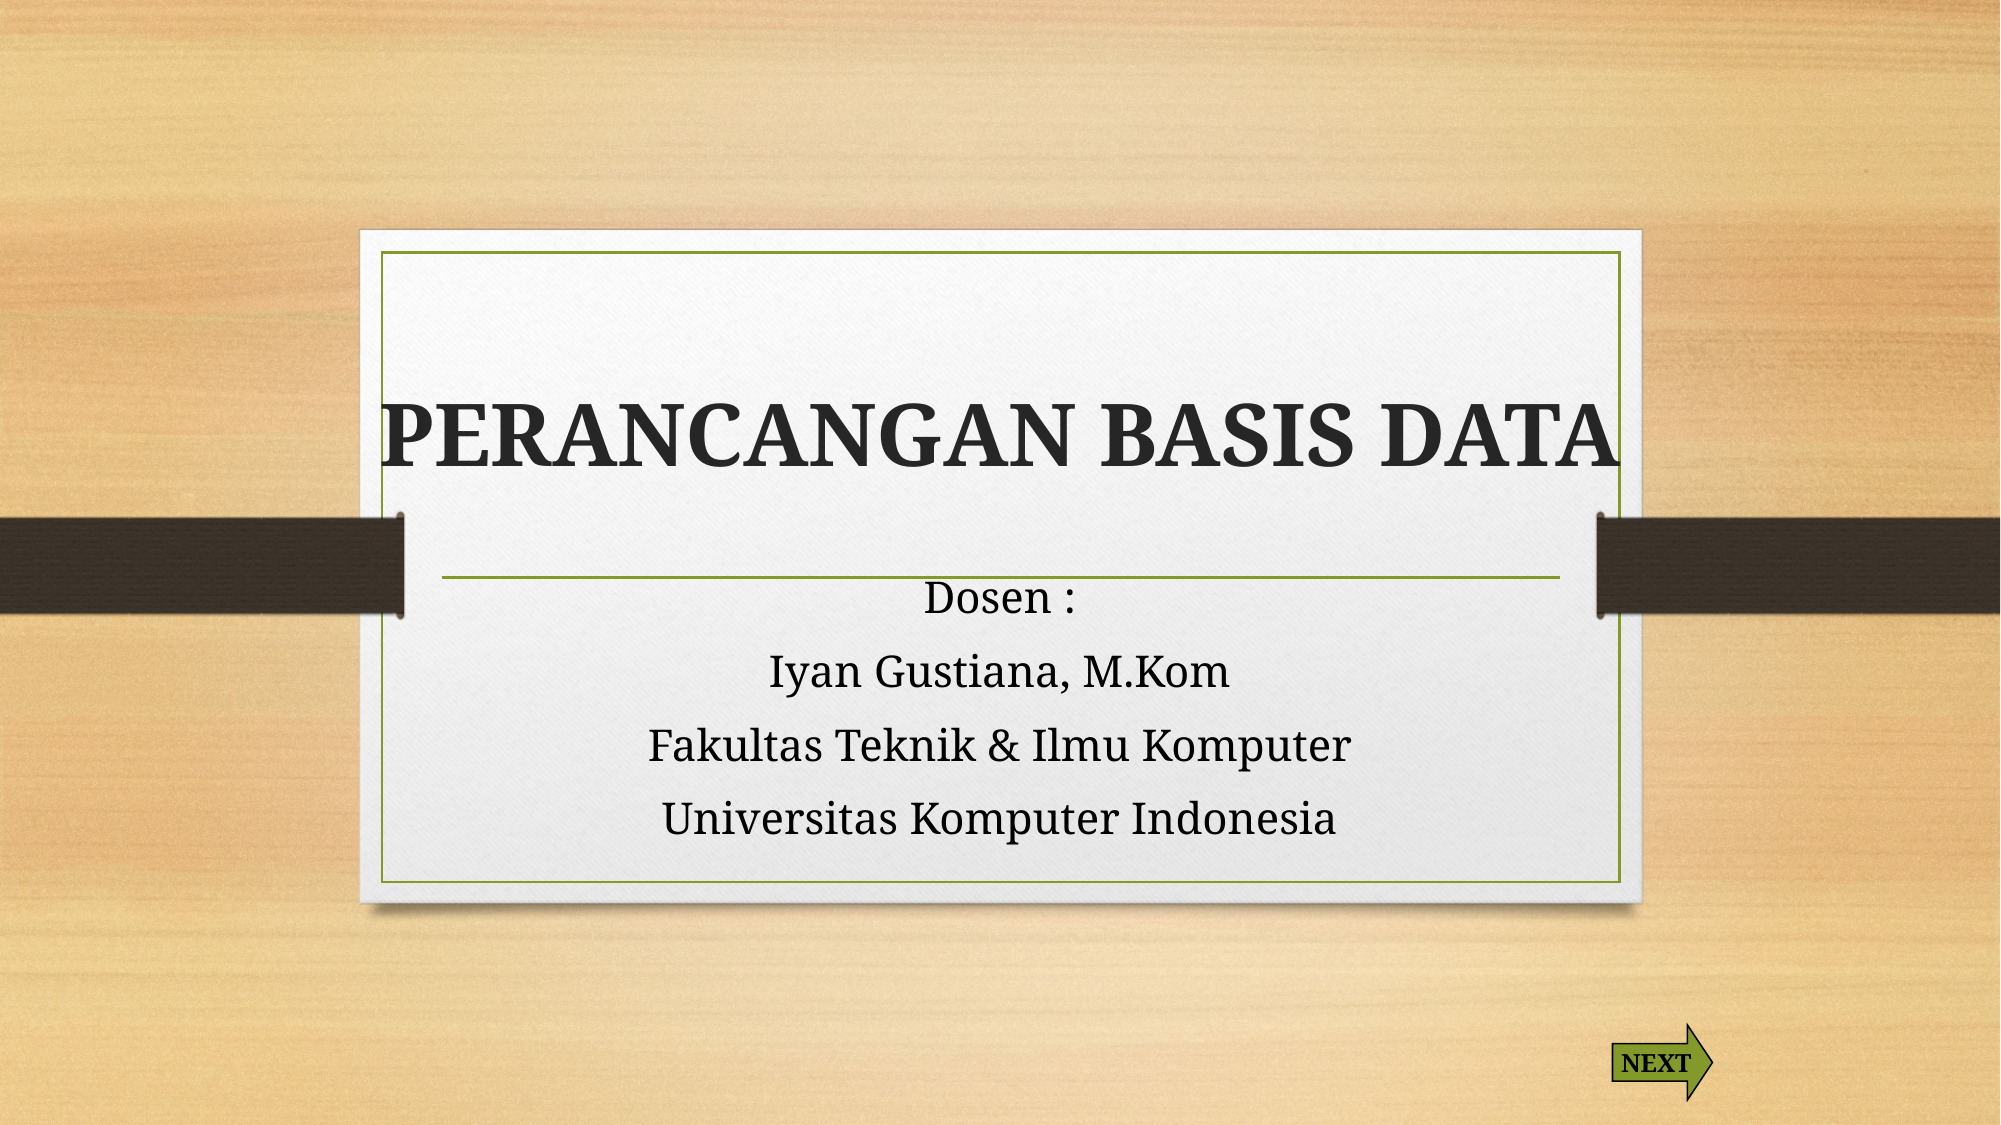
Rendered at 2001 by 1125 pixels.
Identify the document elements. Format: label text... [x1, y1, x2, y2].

subtitle Dosen : Iyan Gustiana, M.Kom Fakultas Teknik & Ilmu Komputer Universitas Komputer Indonesia [387, 562, 1613, 880]
text_box NEXT [1612, 1024, 1713, 1100]
title PERANCANGAN BASIS DATA [362, 266, 1638, 492]
picture [0, 0, 2001, 1125]
